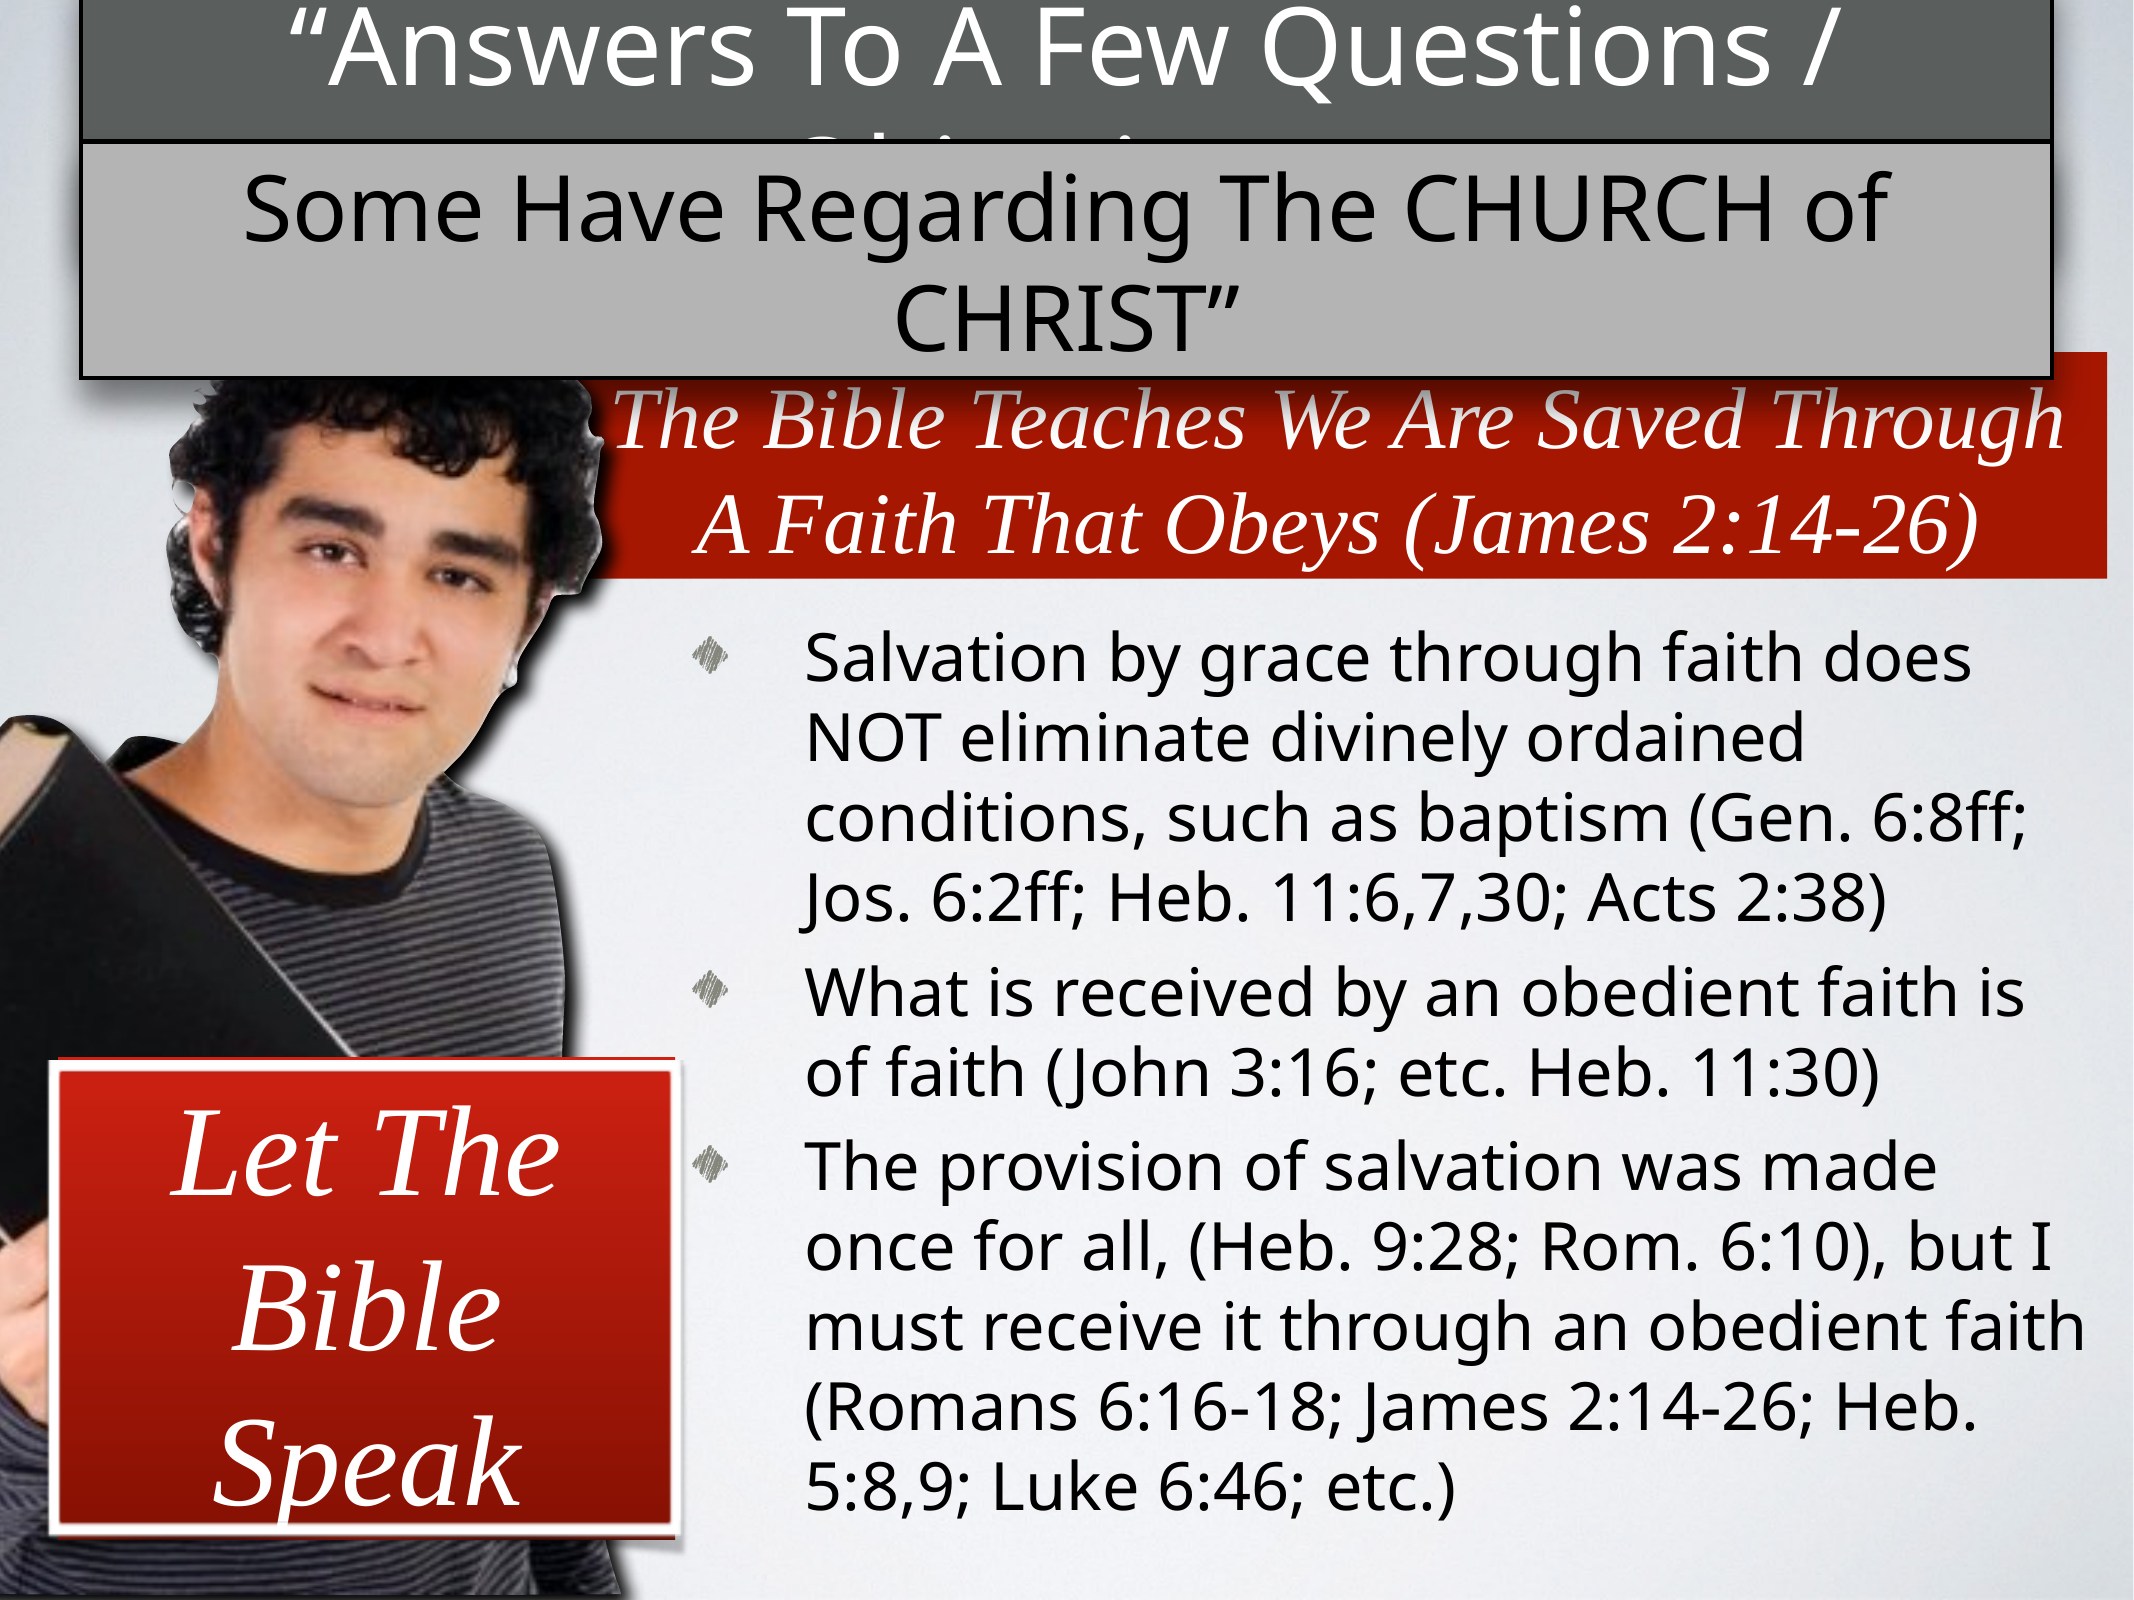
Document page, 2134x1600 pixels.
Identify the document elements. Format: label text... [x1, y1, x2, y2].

picture [0, 0, 2134, 1600]
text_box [43, 1060, 691, 1560]
text_box Salvation by grace through faith does NOT eliminate divinely ordained conditions, such as baptism (Gen. 6:8ff; Jos. 6:2ff; Heb. 11:6,7,30; Acts 2:38) What is received by an obedient faith is of faith (John 3:16; etc. Heb. 11:30) The provision of salvation was made once for all, (Heb. 9:28; Rom. 6:10), but I must receive it through an obedient faith (Romans 6:16-18; James 2:14-26; Heb. 5:8,9; Luke 6:46; etc.) [683, 606, 2110, 1532]
text_box The Bible Teaches We Are Saved Through A Faith That Obeys (James 2:14-26) [622, 352, 2108, 579]
text_box “Answers To A Few Questions / Objections [81, 0, 2052, 141]
text_box Some Have Regarding The CHURCH of CHRIST” [81, 141, 2052, 378]
